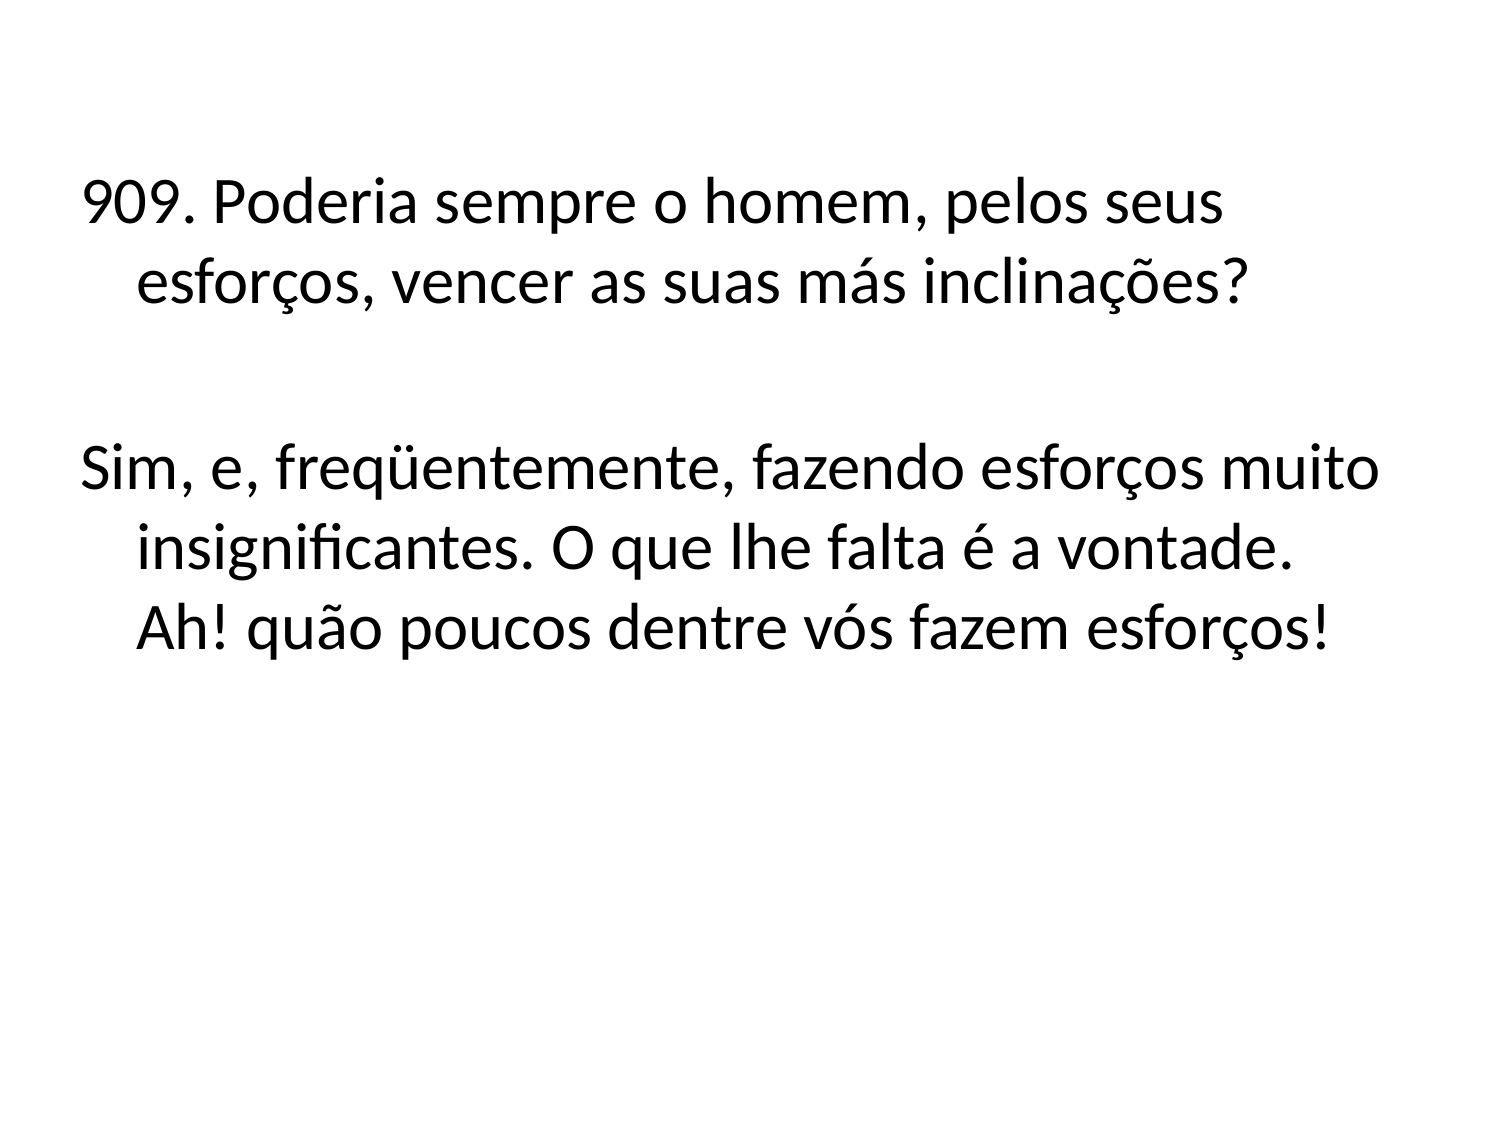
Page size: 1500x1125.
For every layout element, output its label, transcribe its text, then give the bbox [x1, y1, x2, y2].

list 909. Poderia sempre o homem, pelos seus esforços, vencer as suas más inclinações? Sim, e, freqüentemente, fazendo esforços muito insignificantes. O que lhe falta é a vontade. Ah! quão poucos dentre vós fazem esforços! [64, 149, 1415, 892]
